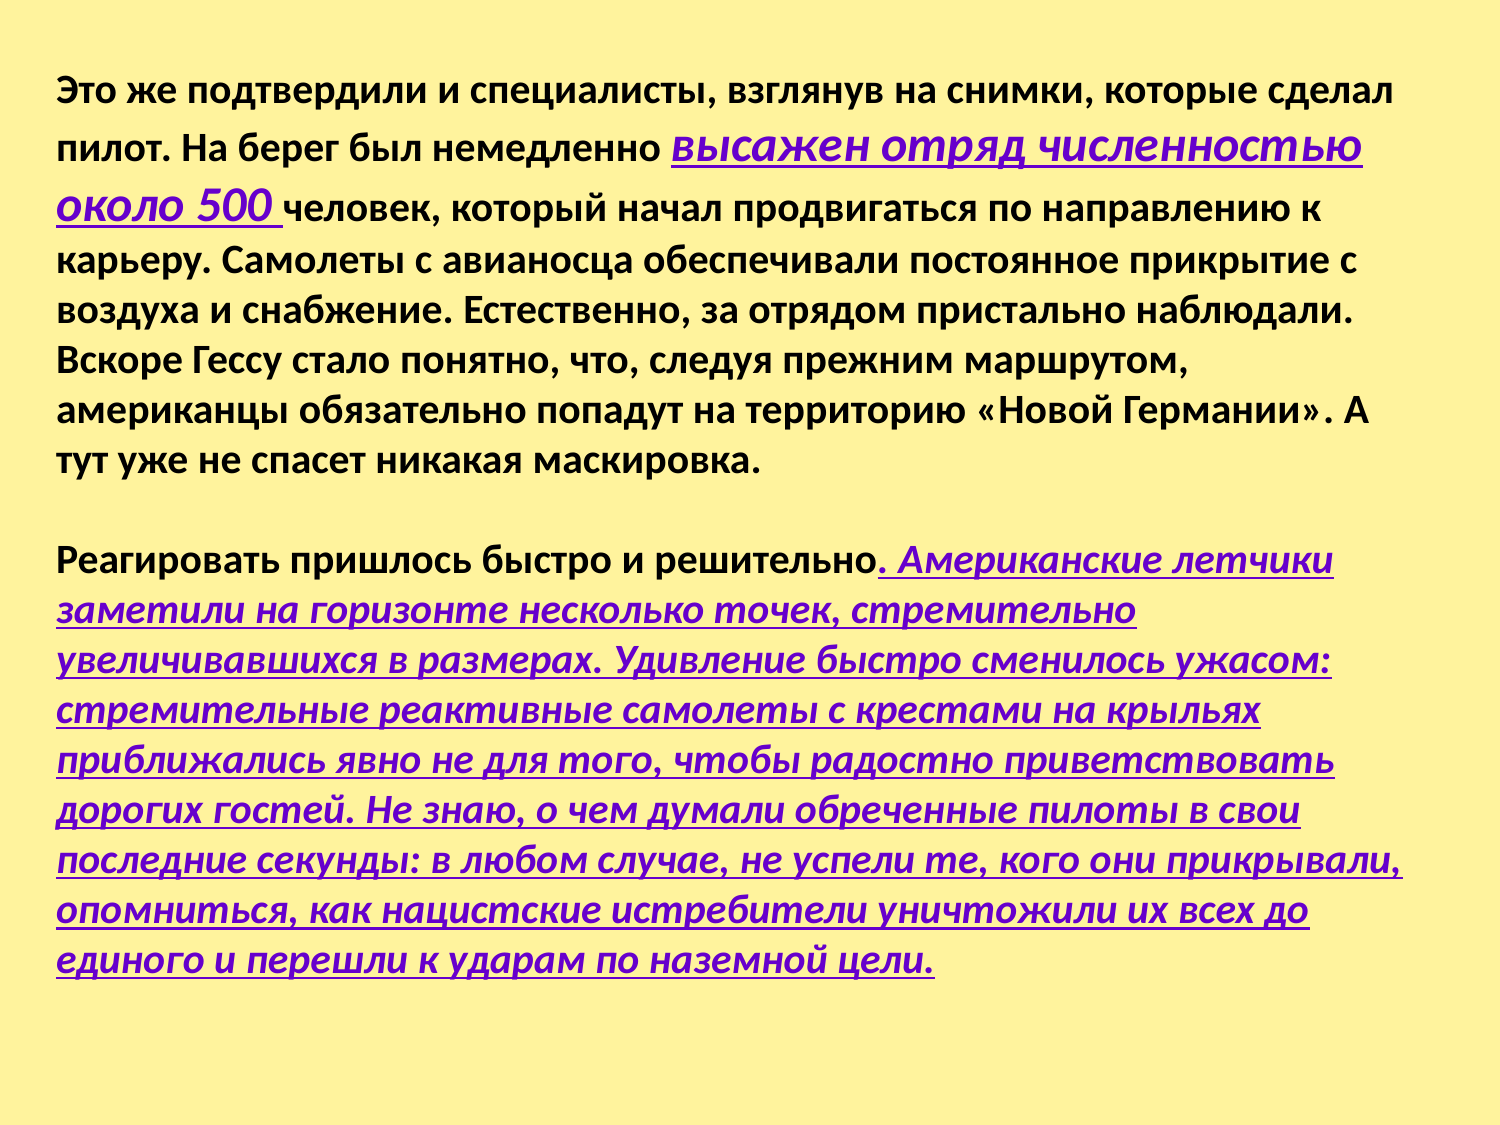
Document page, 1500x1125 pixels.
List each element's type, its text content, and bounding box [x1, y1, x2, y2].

text_box Это же подтвердили и специалисты, взглянув на снимки, которые сделал пилот. На берег был немедленно высажен отряд численностью около 500 человек, который начал продвигаться по направлению к карьеру. Самолеты с авианосца обеспечивали постоянное прикрытие с воздуха и снабжение. Естественно, за отрядом пристально наблюдали. Вскоре Гессу стало понятно, что, следуя прежним маршрутом, американцы обязательно попадут на территорию «Новой Германии». А тут уже не спасет никакая маскировка. Реагировать пришлось быстро и решительно. Американские летчики заметили на горизонте несколько точек, стремительно увеличивавшихся в размерах. Удивление быстро сменилось ужасом: стремительные реактивные самолеты с крестами на крыльях приближались явно не для того, чтобы радостно приветствовать дорогих гостей. Не знаю, о чем думали обреченные пилоты в свои последние секунды: в любом случае, не успели те, кого они прикрывали, опомниться, как нацистские истребители уничтожили их всех до единого и перешли к ударам по наземной цели. [41, 54, 1436, 990]
